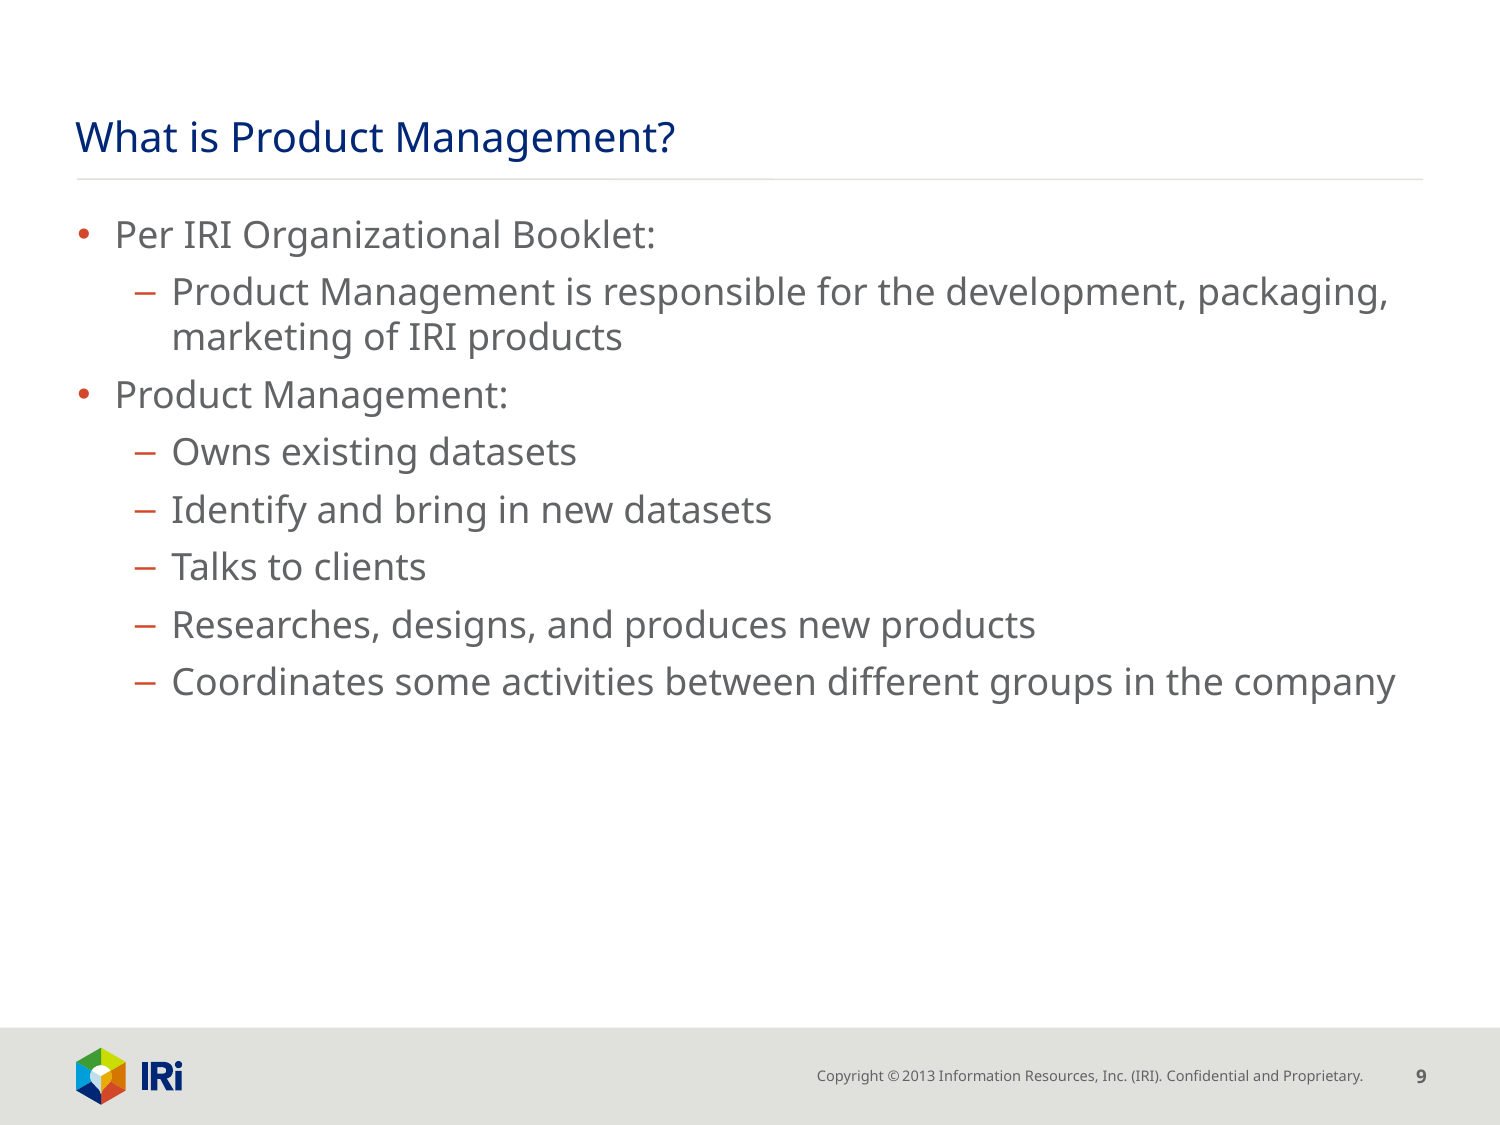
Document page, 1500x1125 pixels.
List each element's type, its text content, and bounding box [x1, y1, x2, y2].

title What is Product Management? [75, 57, 1424, 162]
list Per IRI Organizational Booklet: Product Management is responsible for the development, packaging, marketing of IRI products Product Management: Owns existing datasets Identify and bring in new datasets Talks to clients Researches, designs, and produces new products Coordinates some activities between different groups in the company [77, 210, 1431, 949]
